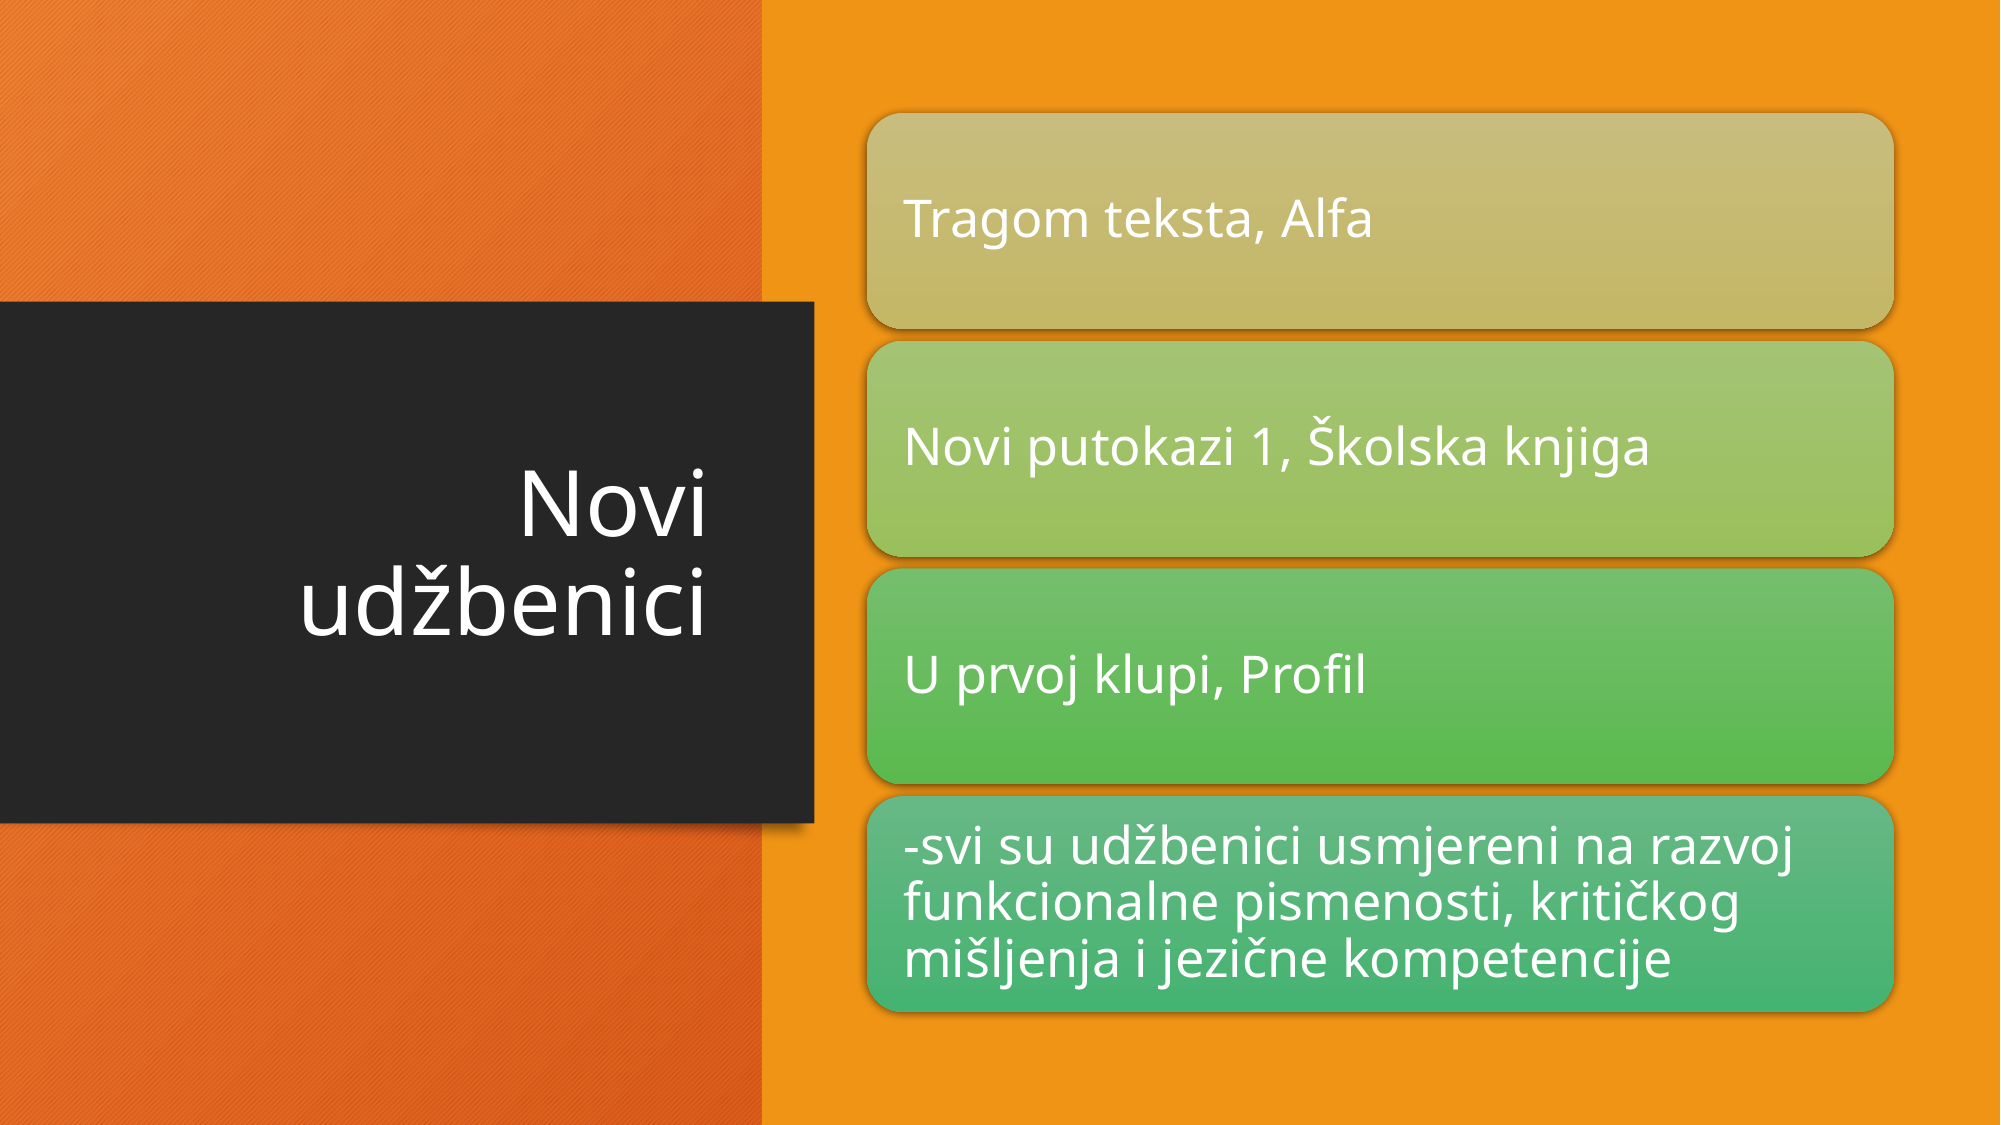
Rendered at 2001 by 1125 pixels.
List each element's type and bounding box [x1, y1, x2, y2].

picture [0, 0, 2000, 1125]
list [866, 104, 1895, 1021]
